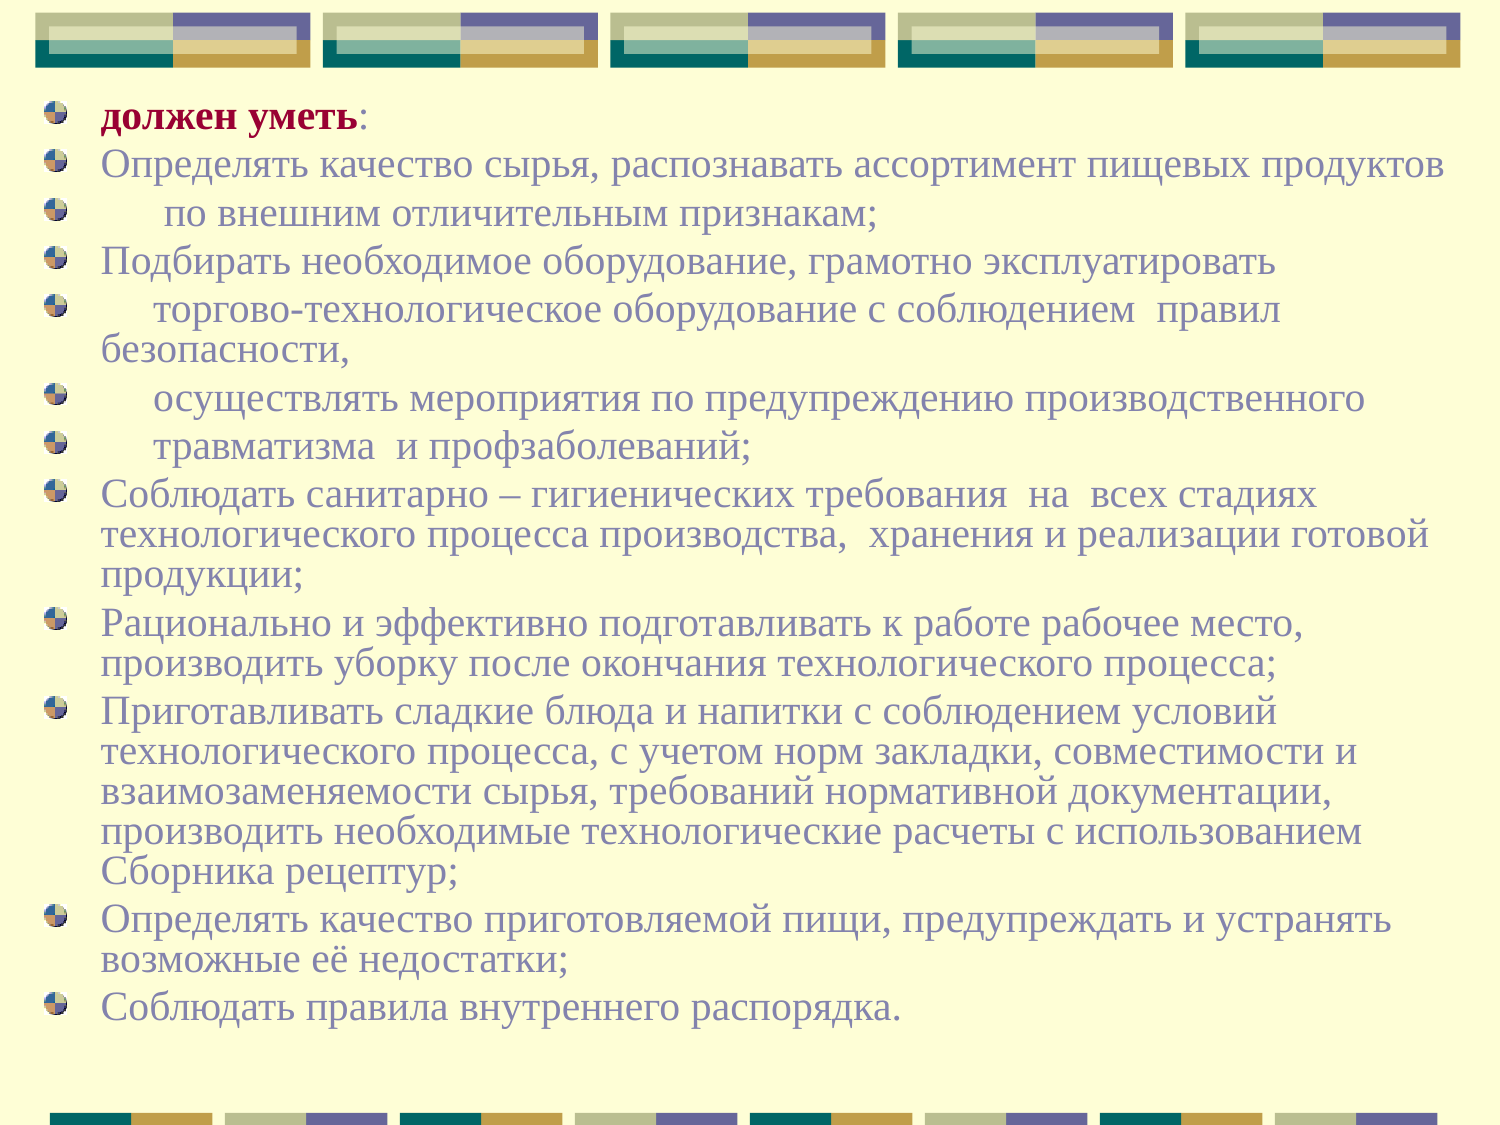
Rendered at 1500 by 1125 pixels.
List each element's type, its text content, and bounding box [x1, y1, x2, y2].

picture [44, 992, 67, 1015]
picture [44, 479, 67, 502]
picture [44, 431, 67, 454]
picture [44, 904, 67, 927]
picture [44, 149, 67, 172]
picture [44, 696, 67, 719]
picture [44, 607, 67, 630]
picture [44, 294, 67, 317]
picture [44, 101, 67, 124]
picture [44, 246, 67, 269]
picture [44, 383, 67, 405]
picture [44, 198, 67, 221]
list должен уметь: Определять качество сырья, распознавать ассортимент пищевых продуктов по внешним отличительным признакам; Подбирать необходимое оборудование, грамотно эксплуатировать торгово-технологическое оборудование с соблюдением правил безопасности, осуществлять мероприятия по предупреждению производственного травматизма и профзаболеваний; Соблюдать санитарно – гигиенических требования на всех стадиях технологического процесса производства, хранения и реализации готовой продукции; Рационально и эффективно подготавливать к работе рабочее место, производить уборку после окончания технологического процесса; Приготавливать сладкие блюда и напитки с соблюдением условий технологического процесса, с учетом норм закладки, совместимости и взаимозаменяемости сырья, требований нормативной документации, производить необходимые технологические расчеты с использованием Сборника рецептур; Определять качество приготовляемой пищи, предупреждать и устранять возможные её недостатки; Соблюдать правила внутреннего распорядка. [29, 89, 1471, 1083]
